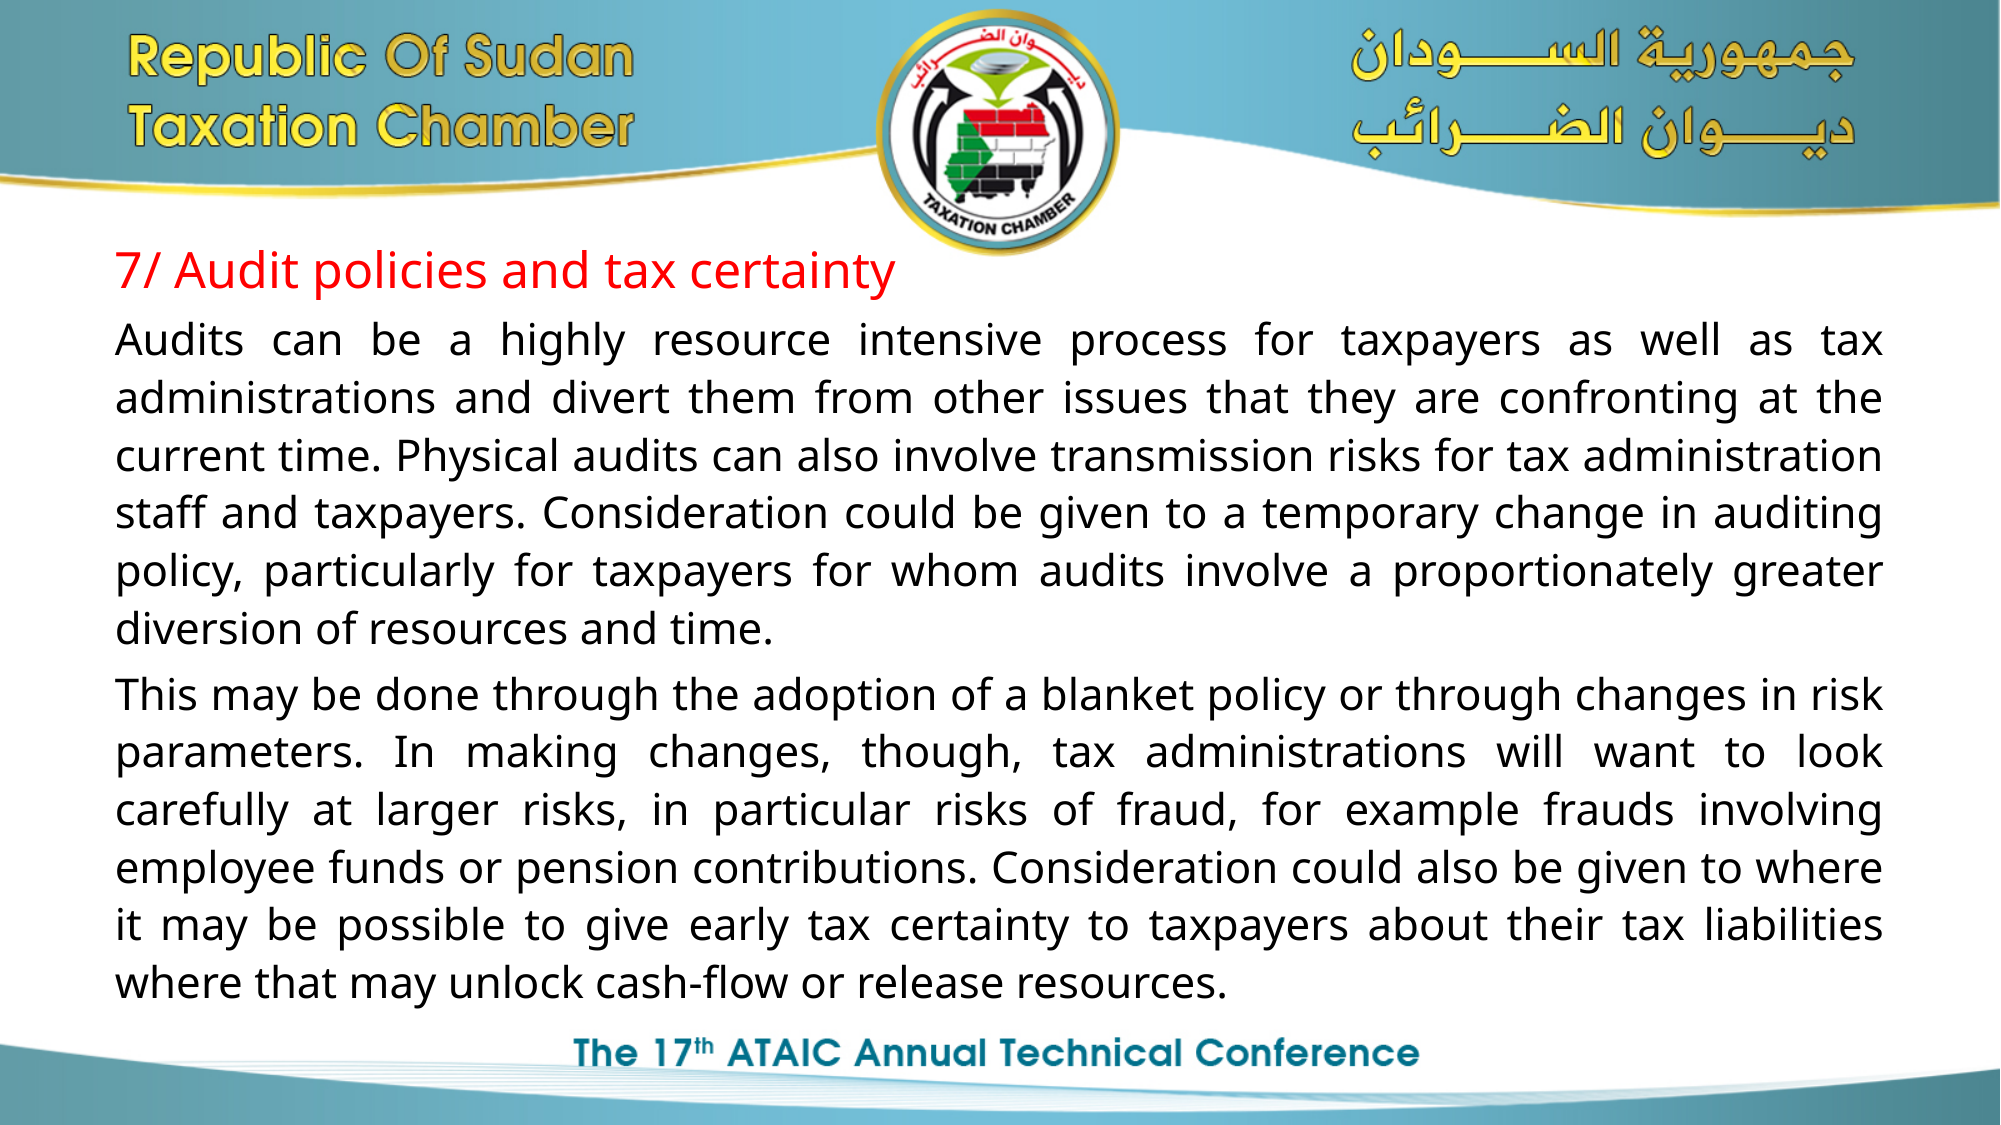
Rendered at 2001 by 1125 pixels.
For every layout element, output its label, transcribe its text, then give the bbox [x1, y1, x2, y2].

picture [0, 0, 2000, 1125]
list 7/ Audit policies and tax certainty Audits can be a highly resource intensive process for taxpayers as well as tax administrations and divert them from other issues that they are confronting at the current time. Physical audits can also involve transmission risks for tax administration staff and taxpayers. Consideration could be given to a temporary change in auditing policy, particularly for taxpayers for whom audits involve a proportionately greater diversion of resources and time. This may be done through the adoption of a blanket policy or through changes in risk parameters. In making changes, though, tax administrations will want to look carefully at larger risks, in particular risks of fraud, for example frauds involving employee funds or pension contributions. Consideration could also be given to where it may be possible to give early tax certainty to taxpayers about their tax liabilities where that may unlock cash-flow or release resources. [99, 224, 1900, 1013]
